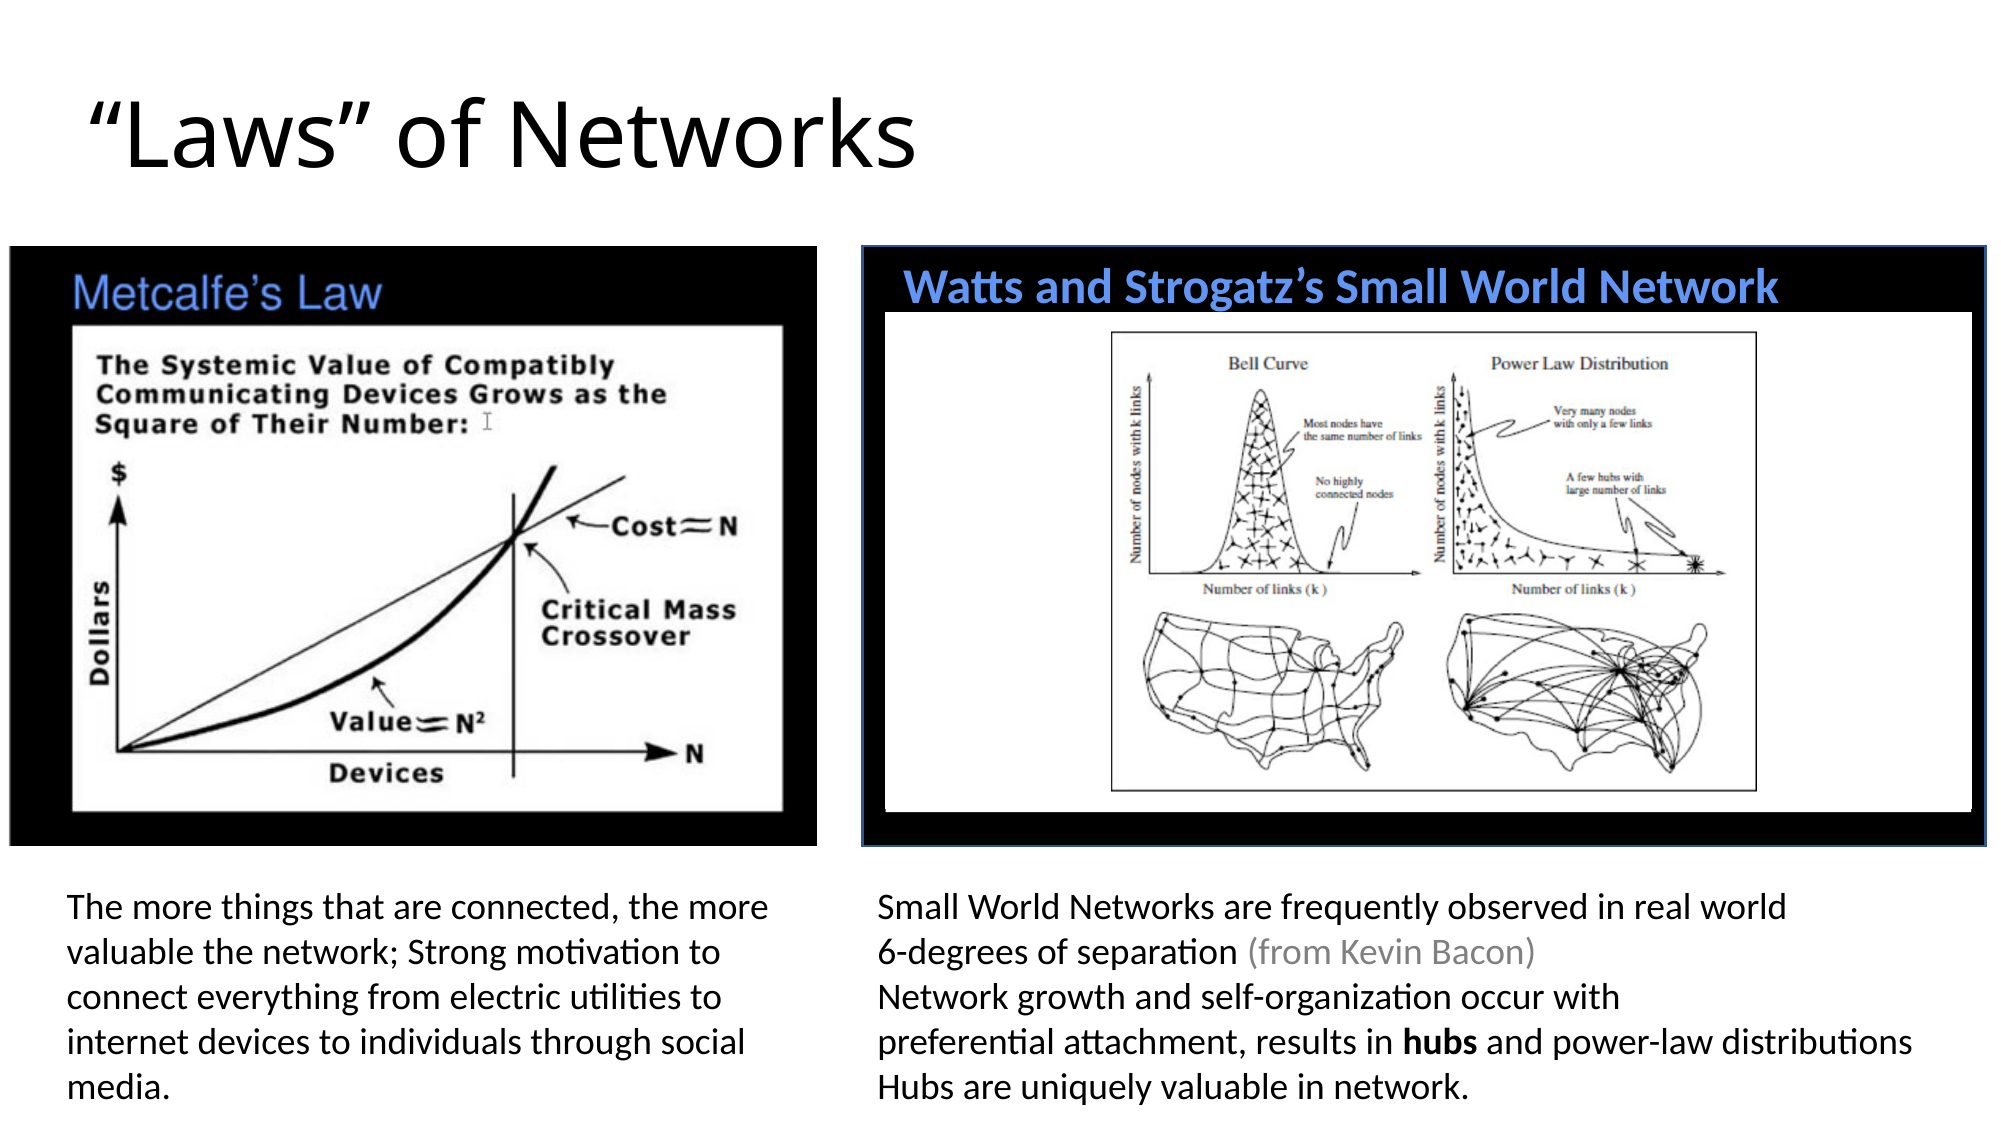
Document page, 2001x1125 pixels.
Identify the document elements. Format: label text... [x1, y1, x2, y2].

text_box Small World Networks are frequently observed in real world 6-degrees of separation (from Kevin Bacon) Network growth and self-organization occur with preferential attachment, results in hubs and power-law distributions Hubs are uniquely valuable in network. [862, 874, 1972, 1115]
title “Laws” of Networks [74, 28, 1800, 247]
picture [8, 246, 817, 846]
text_box The more things that are connected, the more valuable the network; Strong motivation to connect everything from electric utilities to internet devices to individuals through social media. [51, 874, 817, 1115]
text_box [862, 246, 1986, 846]
picture [1092, 317, 1772, 803]
